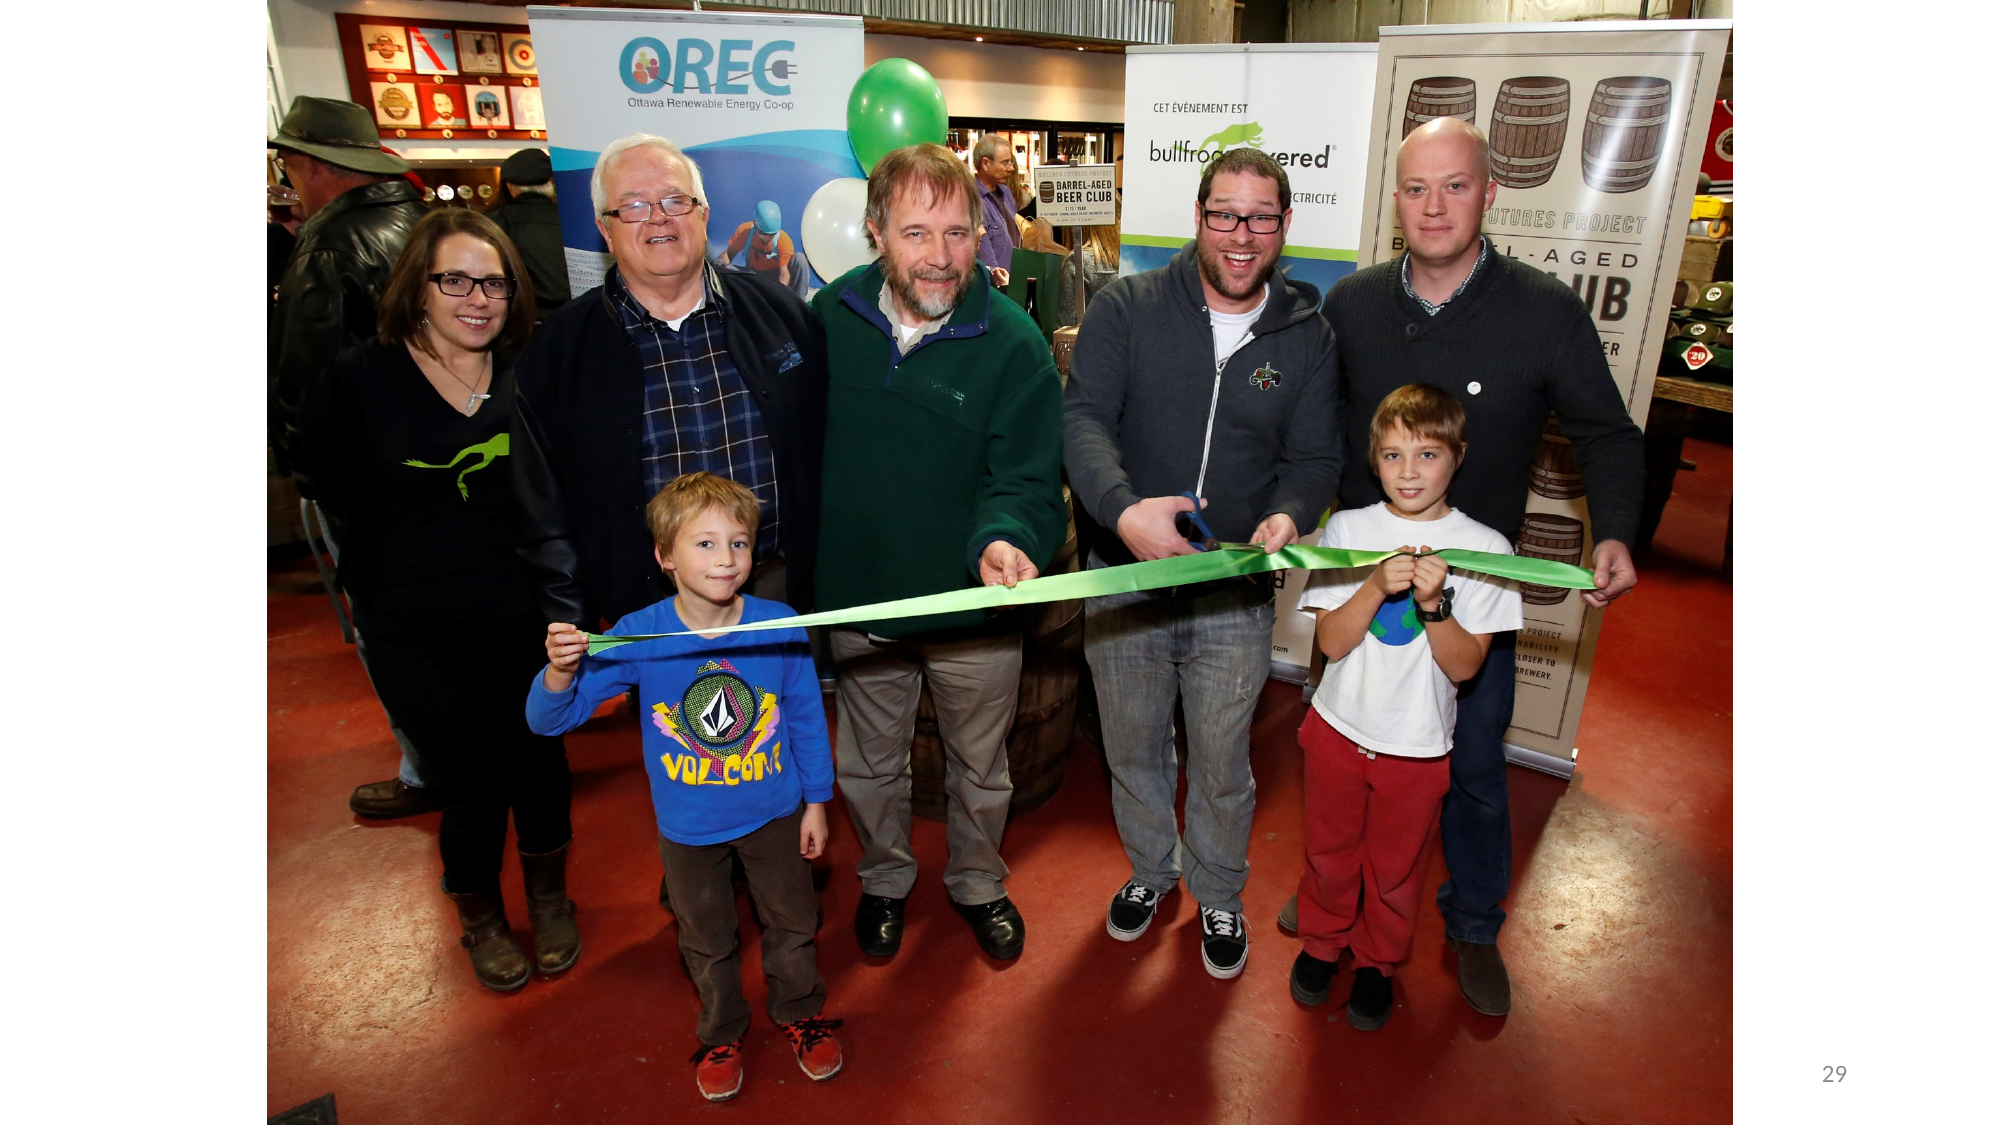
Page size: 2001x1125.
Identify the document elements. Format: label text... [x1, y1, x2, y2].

picture [267, 0, 1733, 1125]
slide_number 29 [1733, 1042, 1863, 1103]
